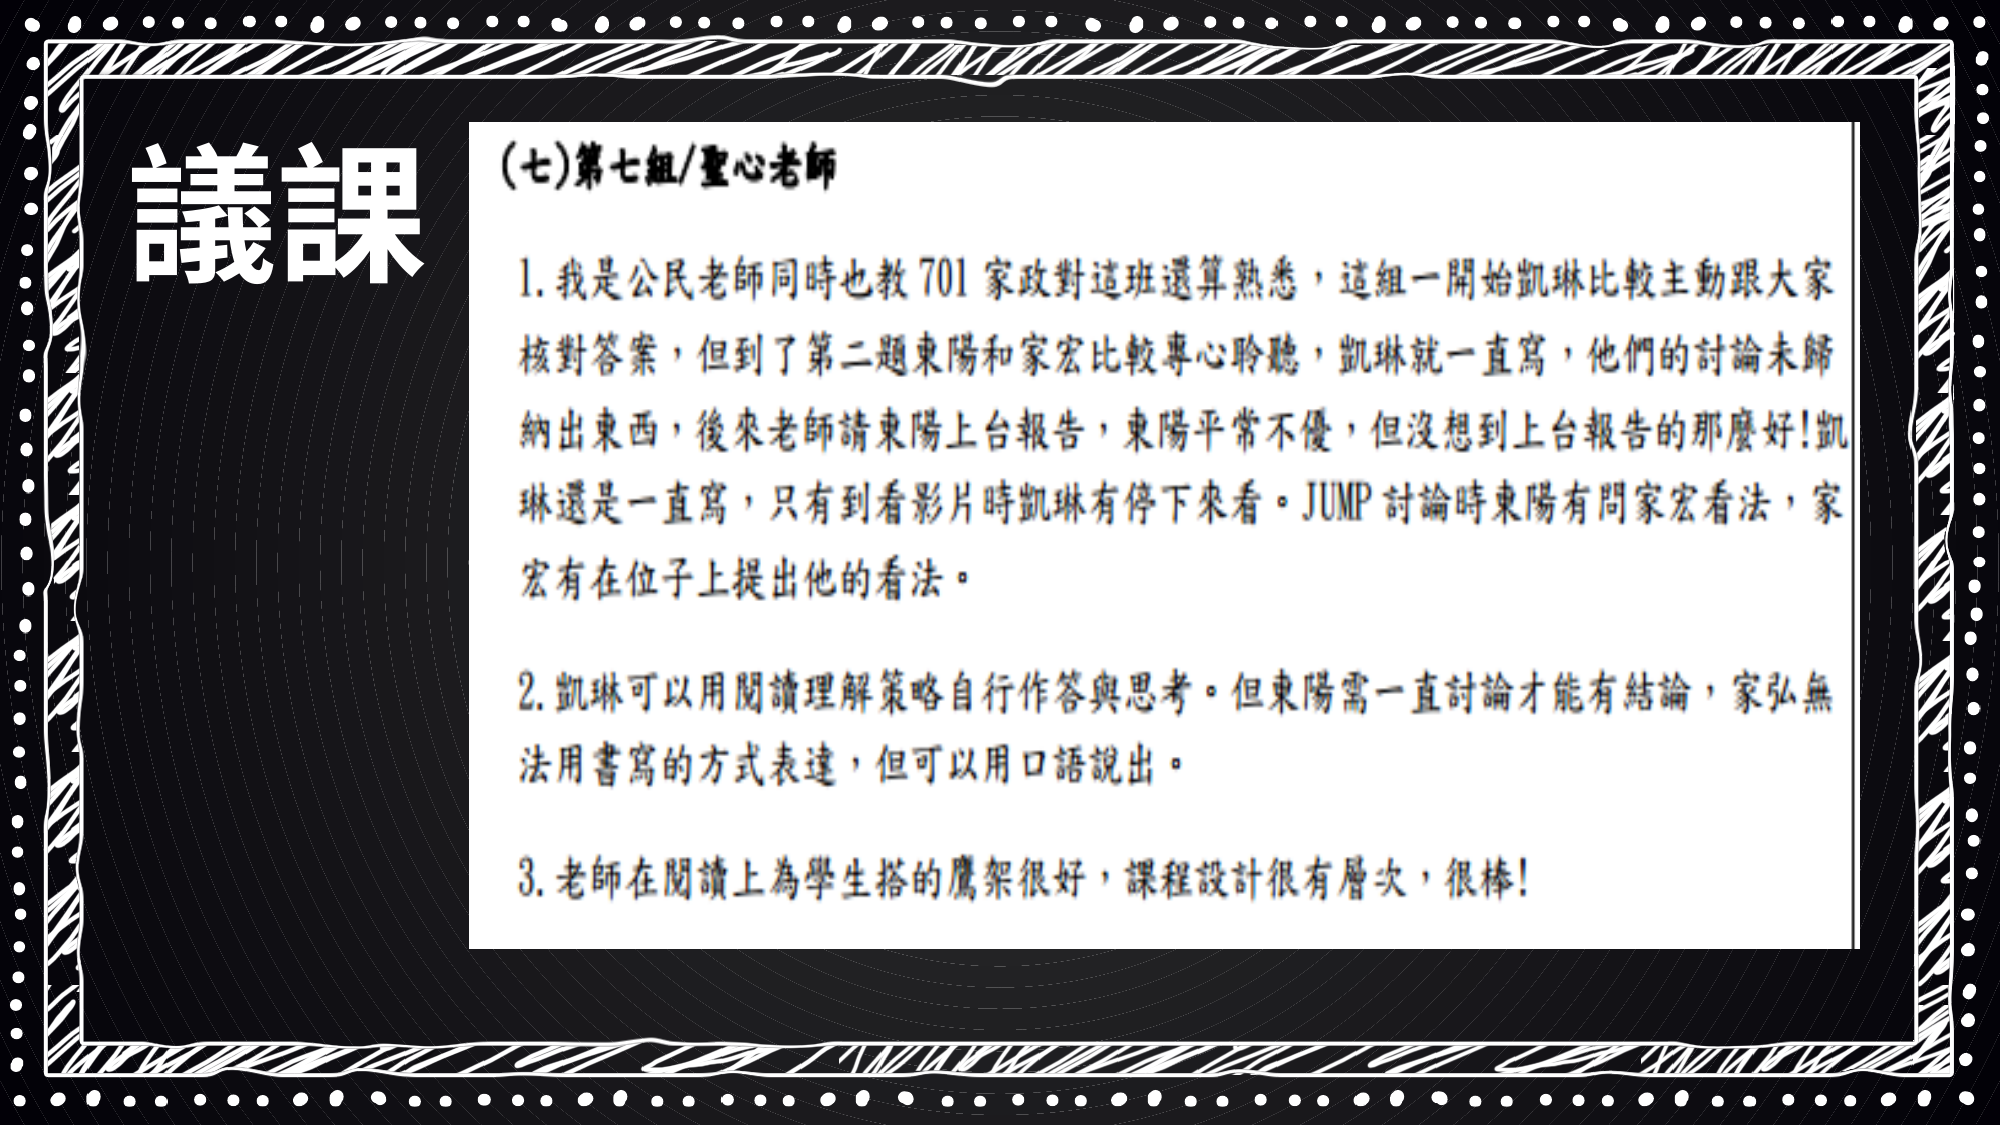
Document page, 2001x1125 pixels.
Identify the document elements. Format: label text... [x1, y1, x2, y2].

text_box 議課 [113, 112, 490, 308]
picture [9, 15, 1991, 1107]
